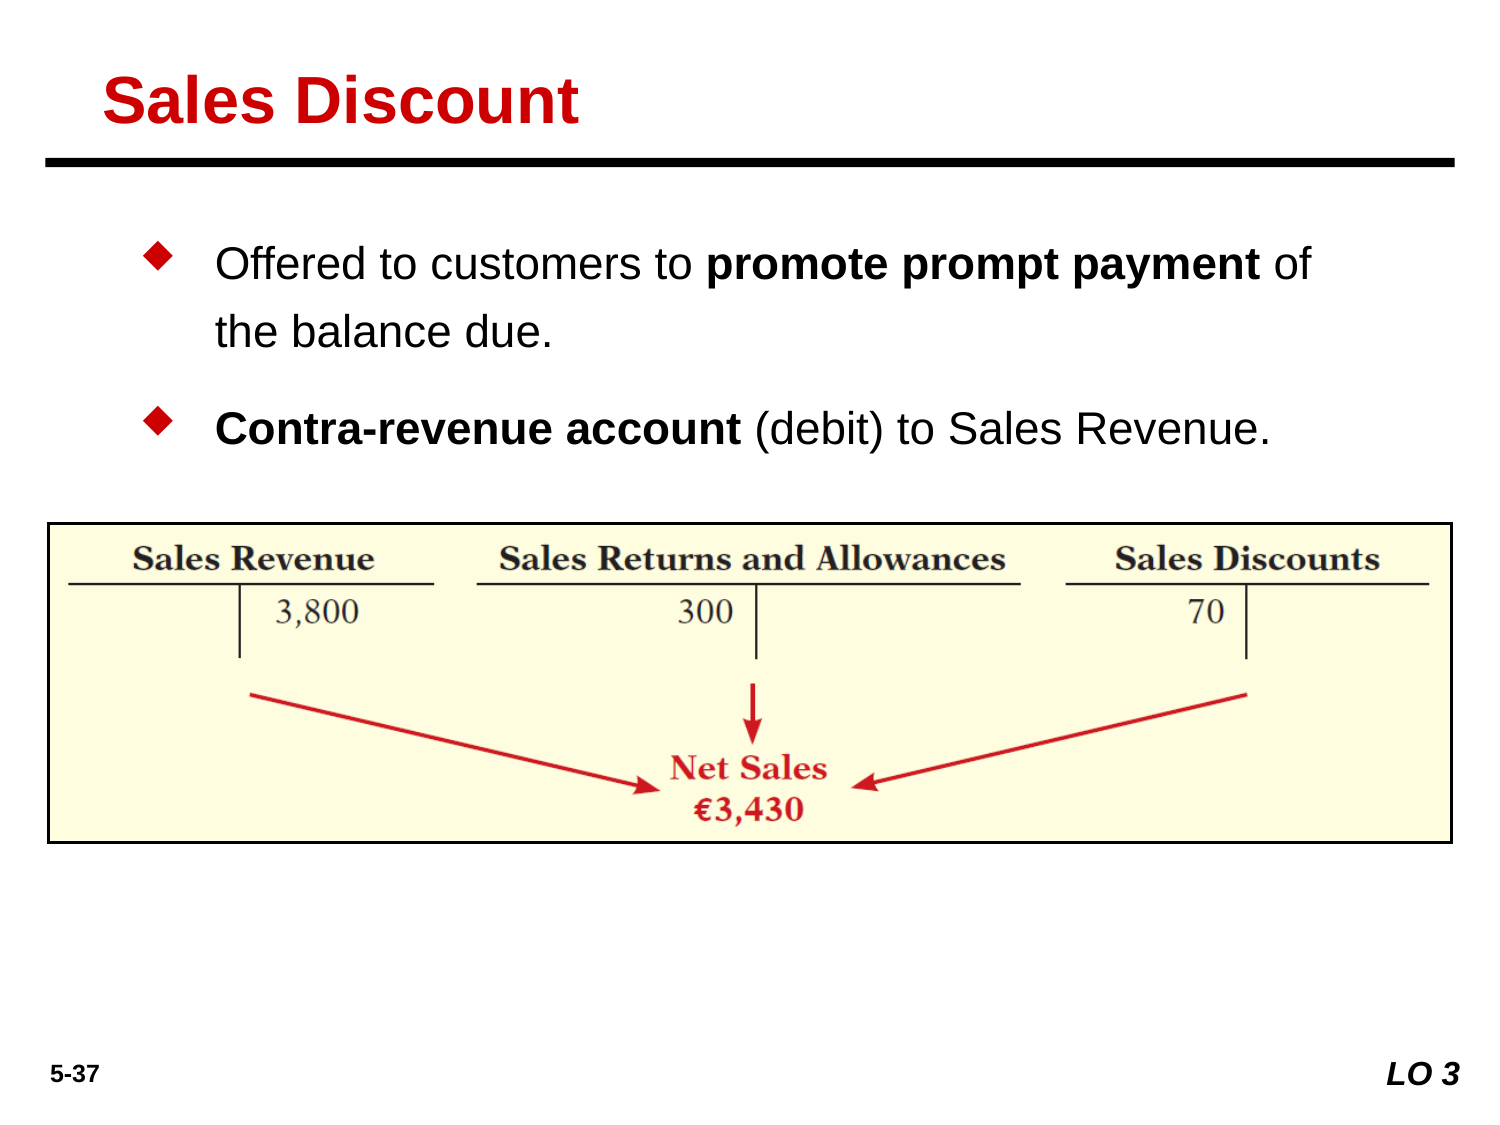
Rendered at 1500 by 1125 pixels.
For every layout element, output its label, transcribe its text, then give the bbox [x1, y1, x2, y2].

text_box Sales Discount [87, 50, 1338, 142]
picture [49, 524, 1451, 842]
text_box Offered to customers to promote prompt payment of the balance due. Contra-revenue account (debit) to Sales Revenue. [124, 212, 1388, 461]
text_box LO 3 [1350, 1044, 1475, 1100]
